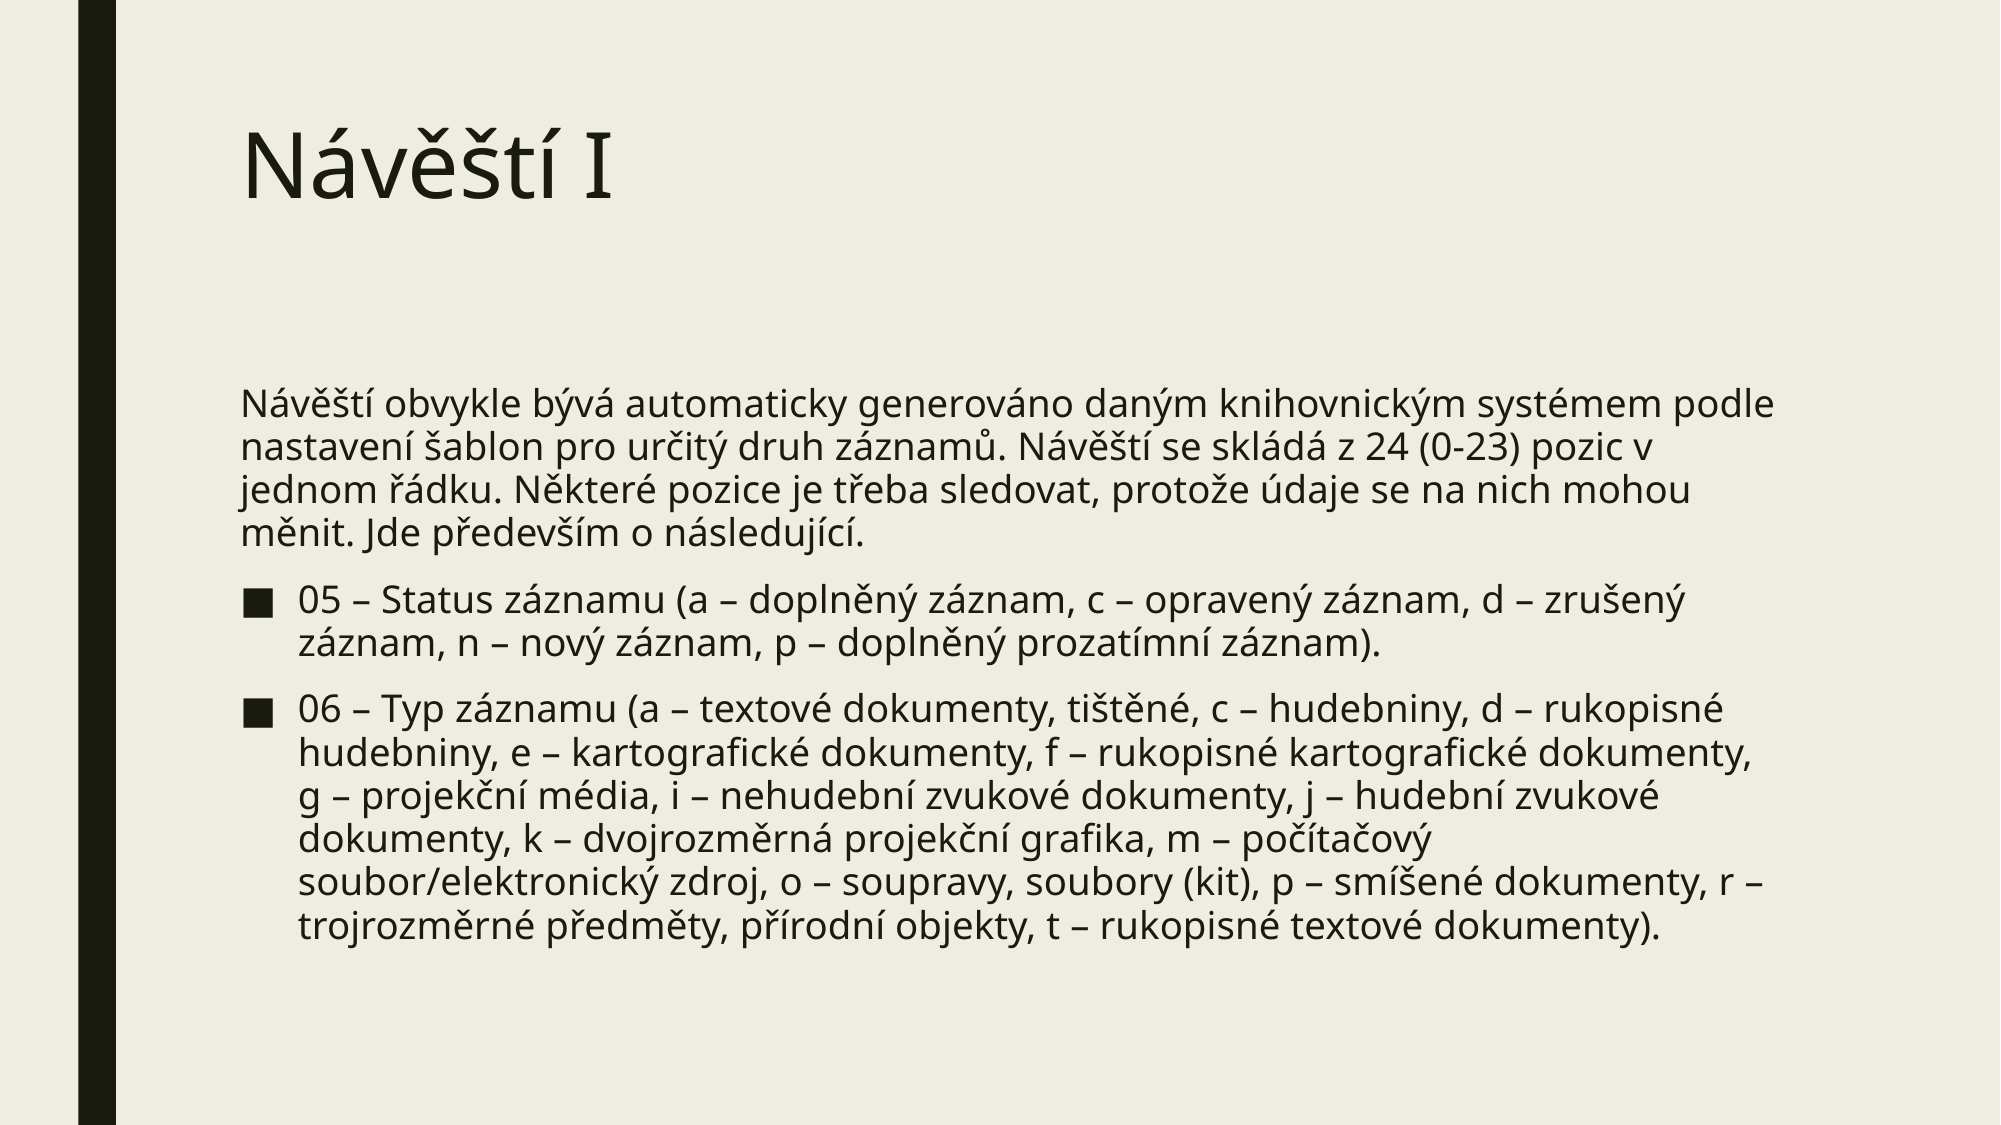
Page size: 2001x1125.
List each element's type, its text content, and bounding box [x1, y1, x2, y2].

list Návěští obvykle bývá automaticky generováno daným knihovnickým systémem podle nastavení šablon pro určitý druh záznamů. Návěští se skládá z 24 (0-23) pozic v jednom řádku. Některé pozice je třeba sledovat, protože údaje se na nich mohou měnit. Jde především o následující. 05 – Status záznamu (a – doplněný záznam, c – opravený záznam, d – zrušený záznam, n – nový záznam, p – doplněný prozatímní záznam). 06 – Typ záznamu (a – textové dokumenty, tištěné, c – hudebniny, d – rukopisné hudebniny, e – kartografické dokumenty, f – rukopisné kartografické dokumenty, g – projekční média, i – nehudební zvukové dokumenty, j – hudební zvukové dokumenty, k – dvojrozměrná projekční grafika, m – počítačový soubor/elektronický zdroj, o – soupravy, soubory (kit), p – smíšené dokumenty, r – trojrozměrné předměty, přírodní objekty, t – rukopisné textové dokumenty). [225, 375, 1800, 963]
title Návěští I [225, 112, 1800, 357]
